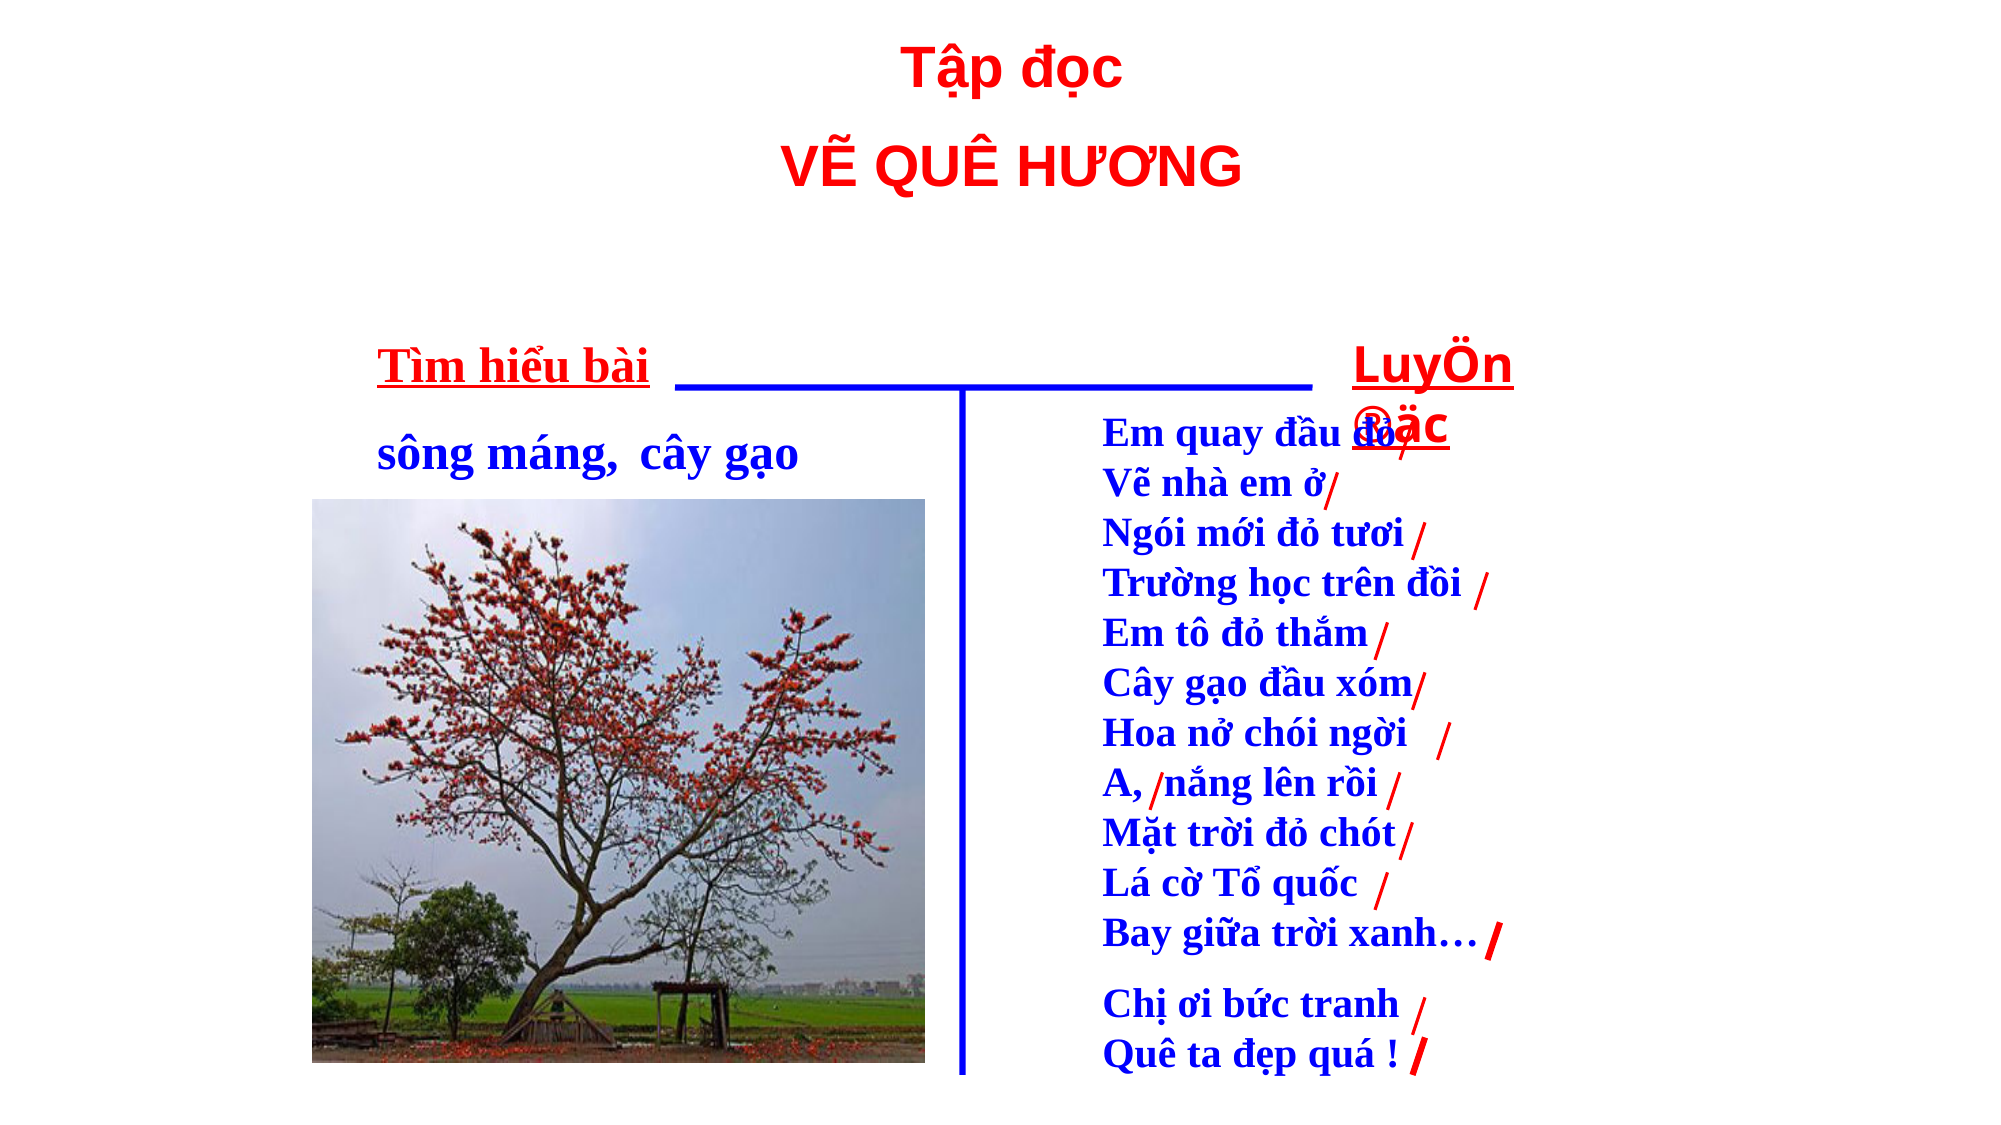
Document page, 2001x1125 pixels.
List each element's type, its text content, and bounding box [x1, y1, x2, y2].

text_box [674, 387, 1313, 1076]
picture [312, 499, 926, 1063]
text_box Tìm hiểu bài [362, 324, 713, 400]
text_box sông máng, [362, 412, 624, 488]
text_box Tập đọc VẼ QUÊ HƯƠNG [674, 22, 1350, 206]
text_box LuyÖn ®äc [1337, 324, 1613, 460]
text_box cây gạo [624, 412, 669, 488]
text_box Em quay đầu đỏ Vẽ nhà em ở Ngói mới đỏ tươi Trường học trên đồi Em tô đỏ thắm Cây gạo đầu xóm Hoa nở chói ngời A, nắng lên rồi Mặt trời đỏ chót Lá cờ Tổ quốc Bay giữa trời xanh… Chị ơi bức tranh Quê ta đẹp quá ! [1311, 397, 1513, 1084]
